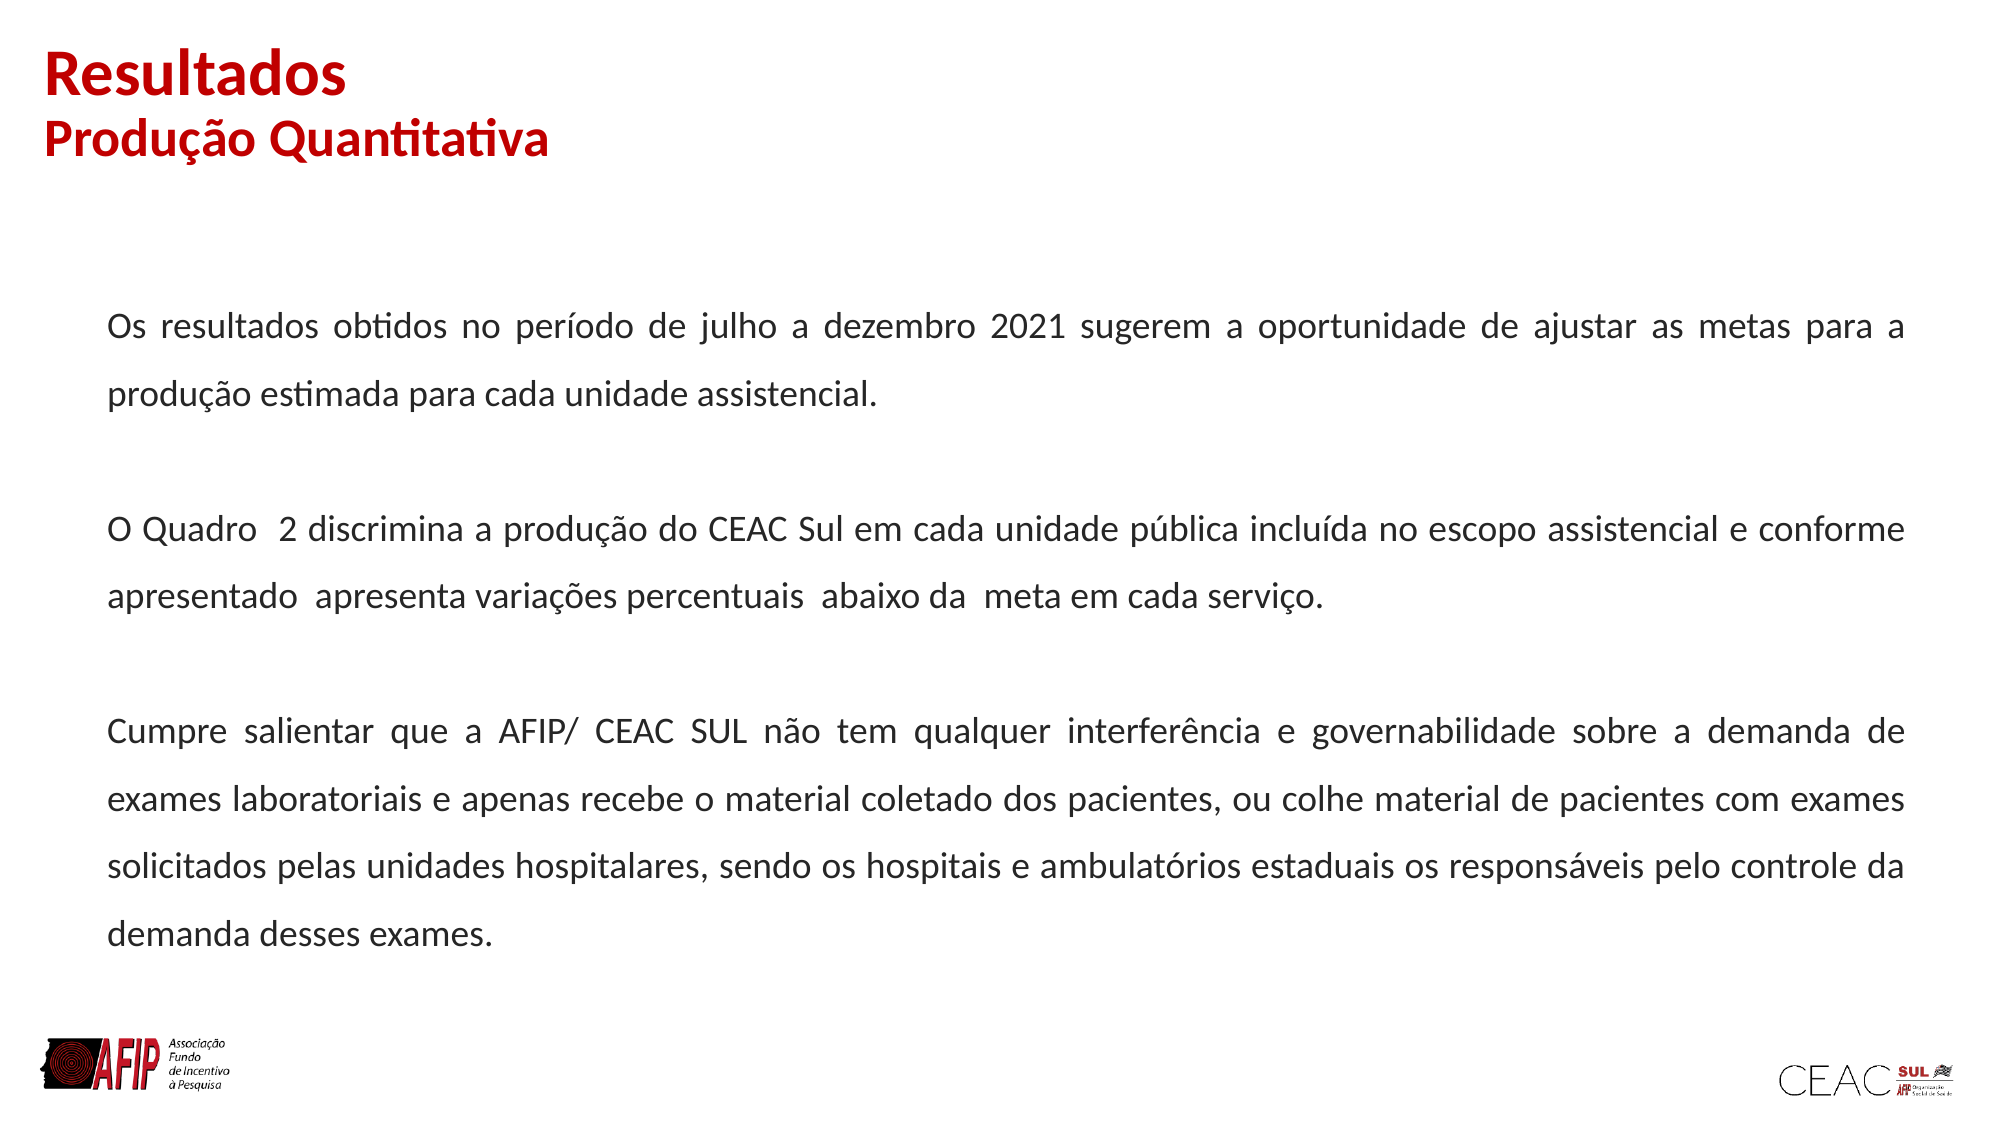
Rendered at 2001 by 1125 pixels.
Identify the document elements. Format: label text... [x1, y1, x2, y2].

picture [24, 1025, 242, 1101]
picture [1775, 1056, 1958, 1105]
text_box Resultados Produção Quantitativa [29, 39, 1327, 167]
text_box Os resultados obtidos no período de julho a dezembro 2021 sugerem a oportunidade de ajustar as metas para a produção estimada para cada unidade assistencial. O Quadro 2 discrimina a produção do CEAC Sul em cada unidade pública incluída no escopo assistencial e conforme apresentado apresenta variações percentuais abaixo da meta em cada serviço. Cumpre salientar que a AFIP/ CEAC SUL não tem qualquer interferência e governabilidade sobre a demanda de exames laboratoriais e apenas recebe o material coletado dos pacientes, ou colhe material de pacientes com exames solicitados pelas unidades hospitalares, sendo os hospitais e ambulatórios estaduais os responsáveis pelo controle da demanda desses exames. [92, 271, 1923, 961]
